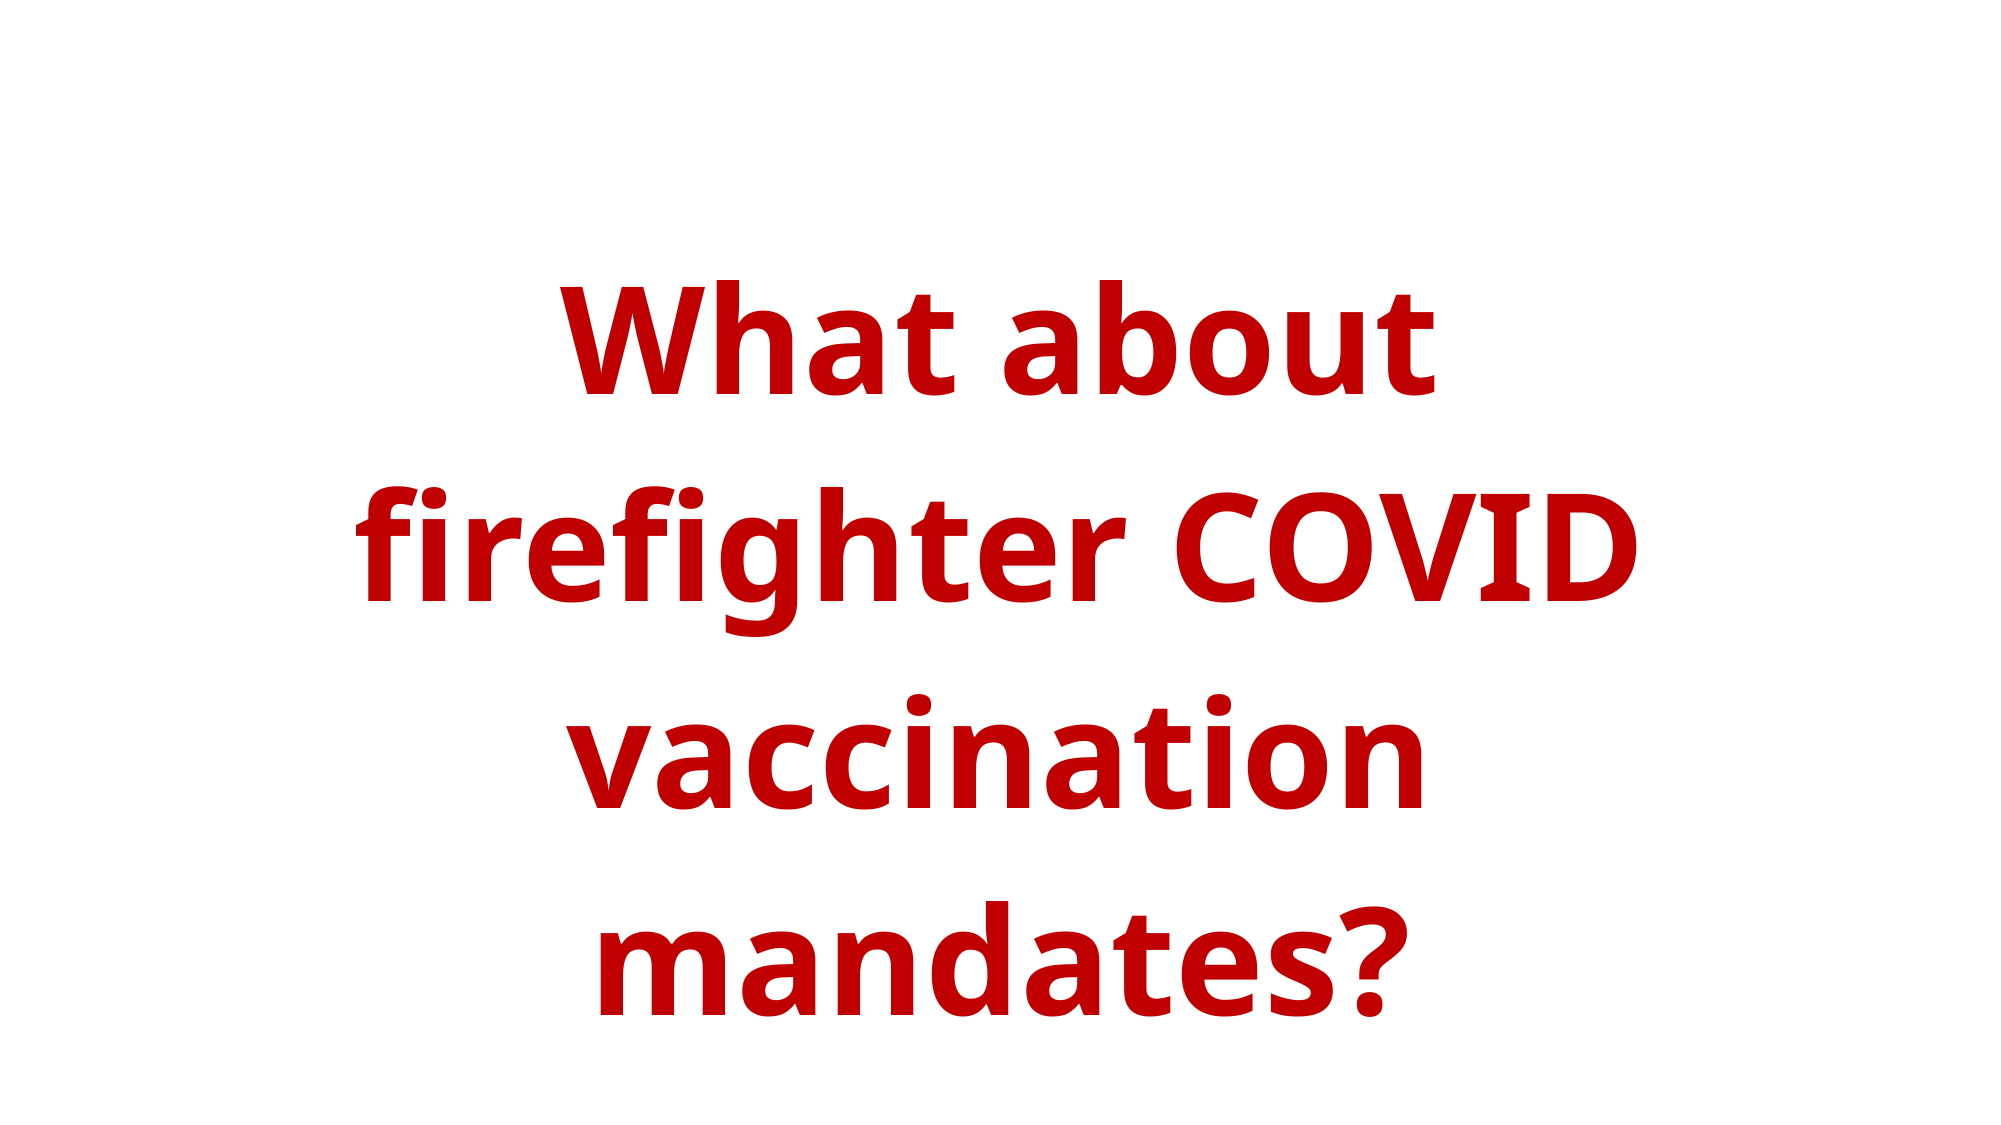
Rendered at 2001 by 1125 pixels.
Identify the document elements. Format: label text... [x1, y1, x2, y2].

list What about firefighter COVID vaccination mandates? [137, 210, 1863, 1014]
